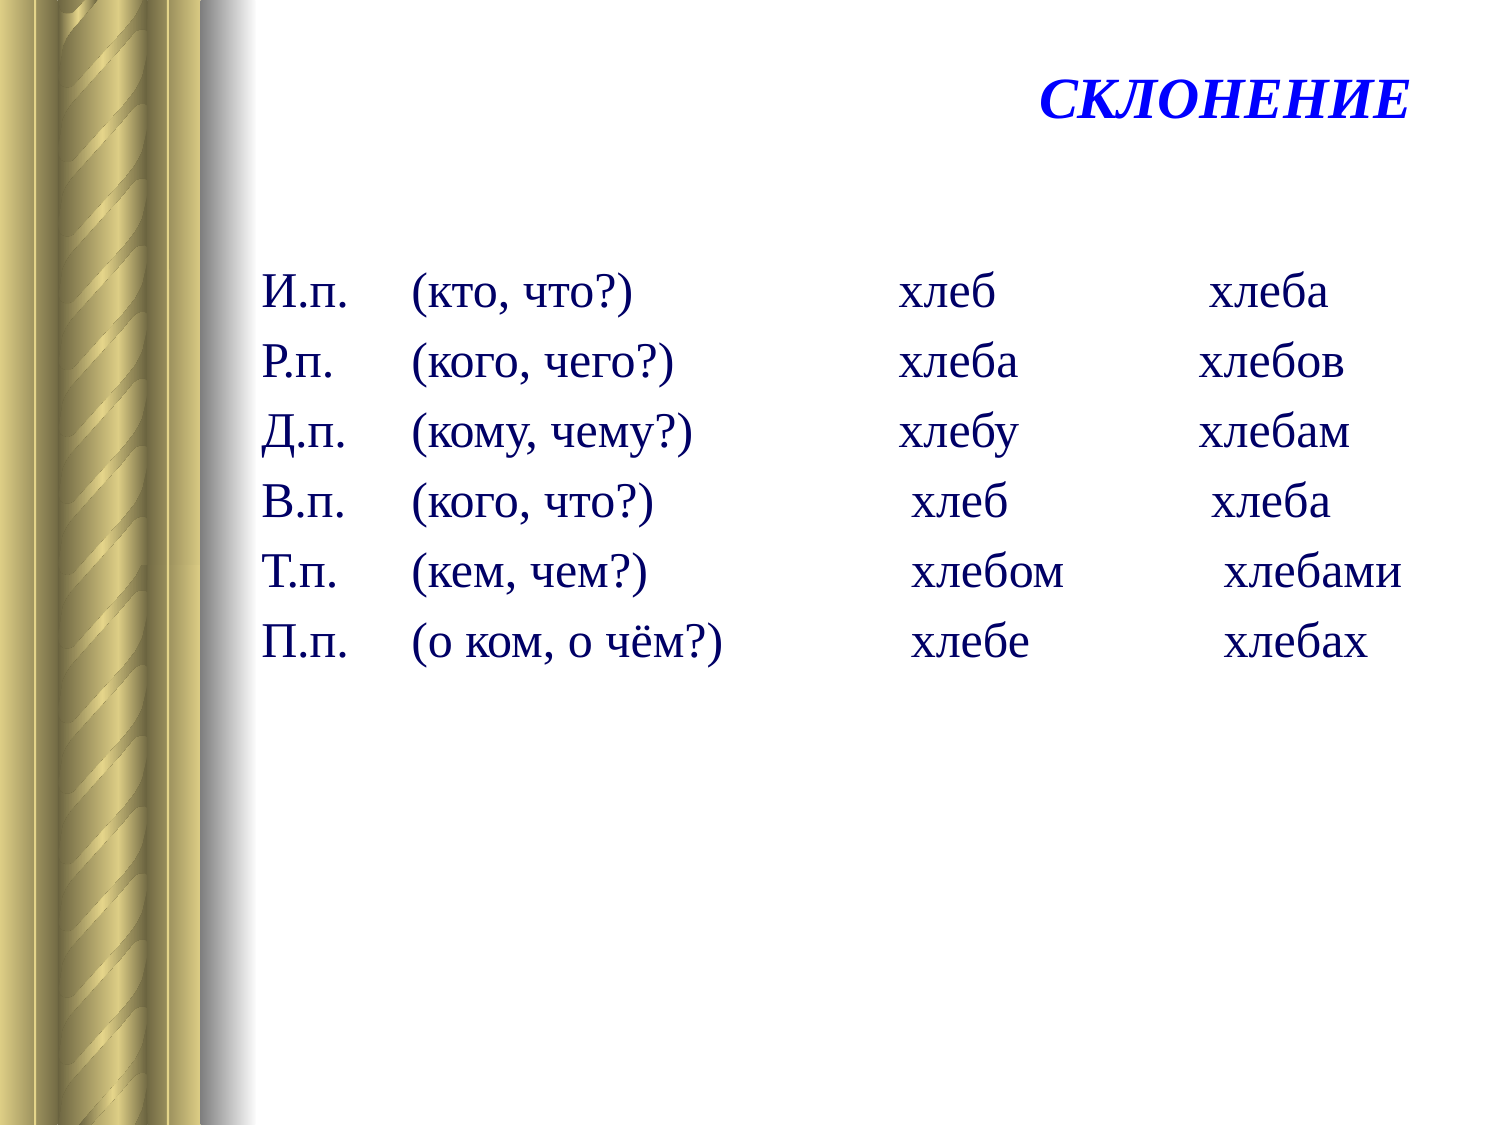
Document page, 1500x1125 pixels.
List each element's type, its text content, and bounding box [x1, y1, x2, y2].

list И.п. (кто, что?) хлеб хлеба Р.п. (кого, чего?) хлеба хлебов Д.п. (кому, чему?) хлебу хлебам В.п. (кого, что?) хлеб хлеба Т.п. (кем, чем?) хлебом хлебами П.п. (о ком, о чём?) хлебе хлебах [246, 249, 1475, 1024]
title СКЛОНЕНИЕ [1023, 0, 1500, 190]
